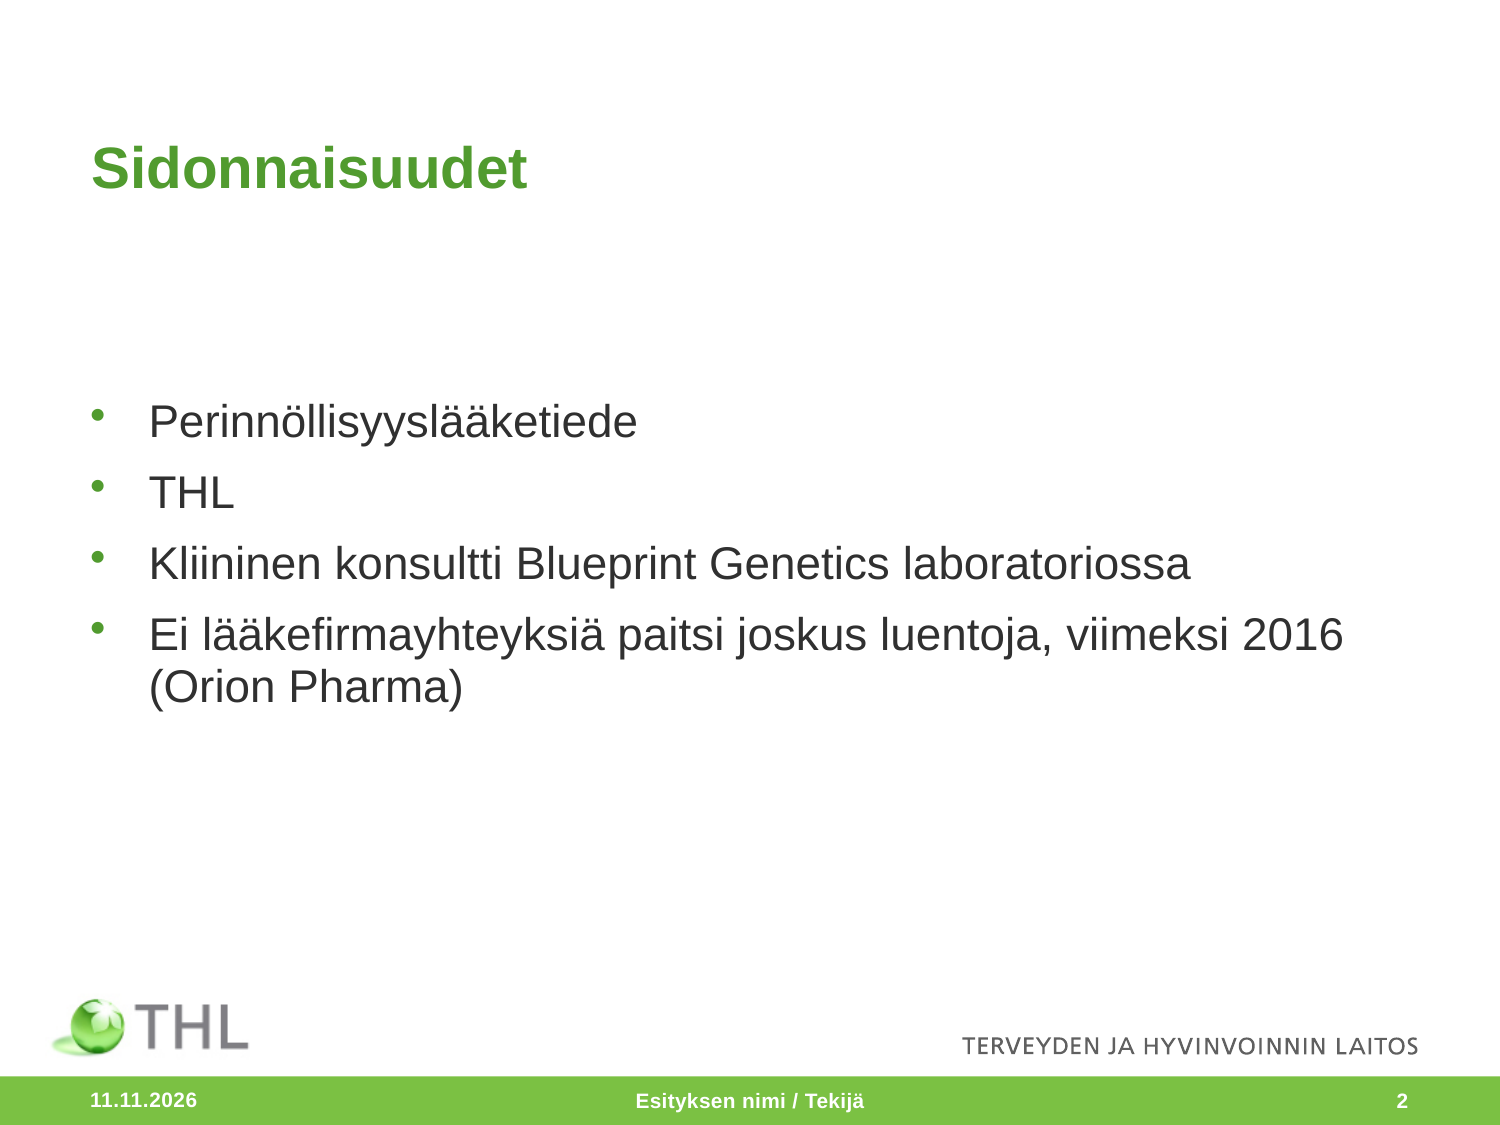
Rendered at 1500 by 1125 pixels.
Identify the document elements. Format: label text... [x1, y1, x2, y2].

list Perinnöllisyyslääketiede THL Kliininen konsultti Blueprint Genetics laboratoriossa Ei lääkefirmayhteyksiä paitsi joskus luentoja, viimeksi 2016 (Orion Pharma) [74, 243, 1424, 965]
slide_number 2 [1245, 1082, 1424, 1118]
footer Esityksen nimi / Tekijä [253, 1082, 1245, 1118]
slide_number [74, 1080, 255, 1118]
title Sidonnaisuudet [76, 42, 1424, 209]
picture [24, 983, 275, 1067]
